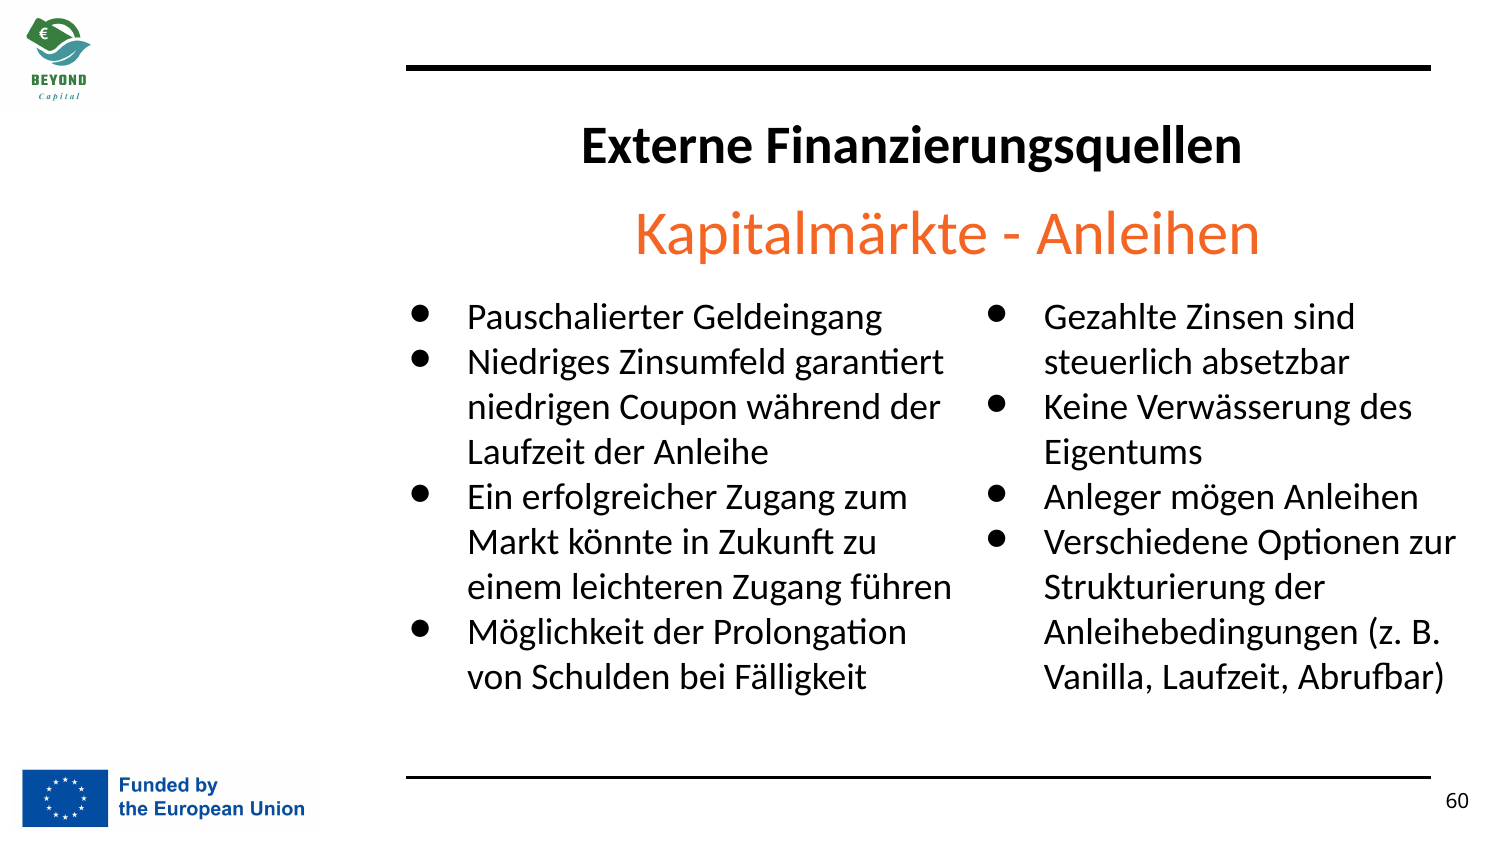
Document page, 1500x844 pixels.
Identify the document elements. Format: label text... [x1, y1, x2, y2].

picture [12, 766, 321, 832]
title Externe Finanzierungsquellen [393, 94, 1431, 199]
picture [0, 0, 119, 112]
slide_number ‹#› [1394, 769, 1484, 834]
list Gezahlte Zinsen sind steuerlich absetzbar Keine Verwässerung des Eigentums Anleger mögen Anleihen Verschiedene Optionen zur Strukturierung der Anleihebedingungen (z. B. Vanilla, Laufzeit, Abrufbar) [953, 277, 1484, 733]
list Pauschalierter Geldeingang Niedriges Zinsumfeld garantiert niedrigen Coupon während der Laufzeit der Anleihe Ein erfolgreicher Zugang zum Markt könnte in Zukunft zu einem leichteren Zugang führen Möglichkeit der Prolongation von Schulden bei Fälligkeit [377, 277, 980, 745]
list Kapitalmärkte - Anleihen [466, 177, 1431, 289]
